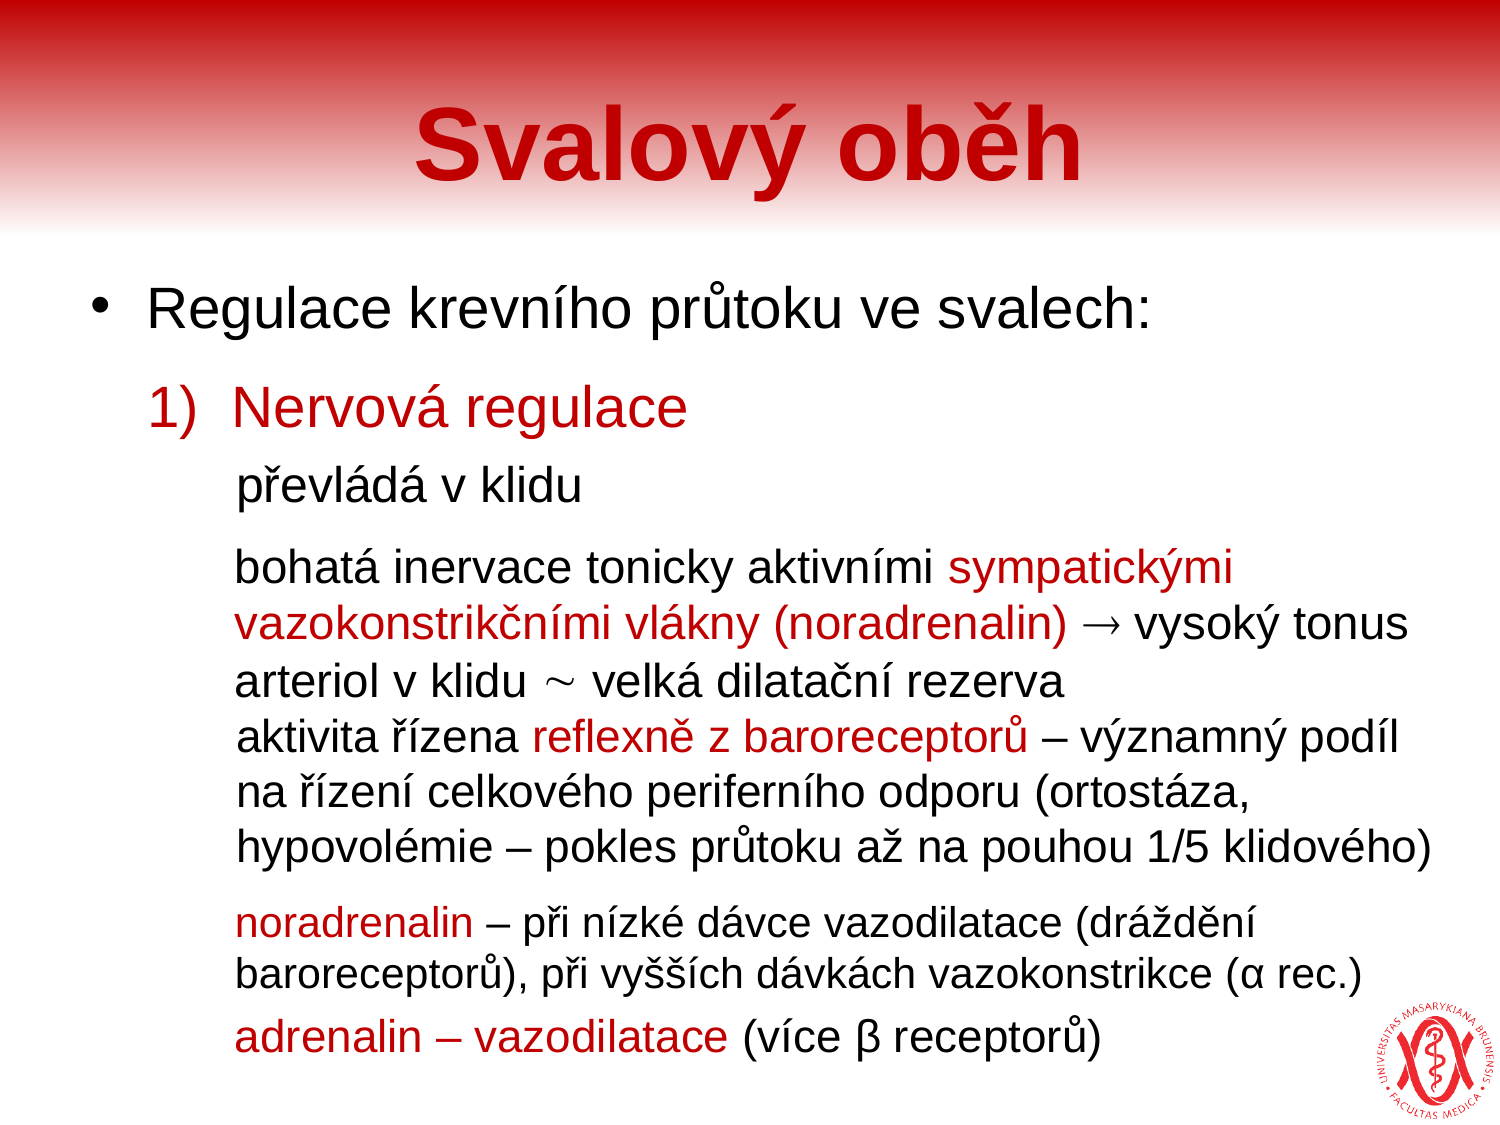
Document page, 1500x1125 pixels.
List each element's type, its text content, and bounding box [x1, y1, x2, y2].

list Regulace krevního průtoku ve svalech: [75, 262, 1435, 409]
text_box aktivita řízena reflexně z baroreceptorů – významný podíl na řízení celkového periferního odporu (ortostáza, hypovolémie – pokles průtoku až na pouhou 1/5 klidového) [221, 698, 1459, 886]
title Svalový oběh [75, 45, 1425, 233]
text_box Nervová regulace [132, 362, 1427, 521]
text_box bohatá inervace tonicky aktivními sympatickými vazokonstrikčními vlákny (noradrenalin)  vysoký tonus arteriol v klidu  velká dilatační rezerva [219, 528, 1458, 715]
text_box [219, 886, 1458, 1099]
text_box převládá v klidu [221, 445, 1459, 544]
picture [1369, 998, 1500, 1125]
